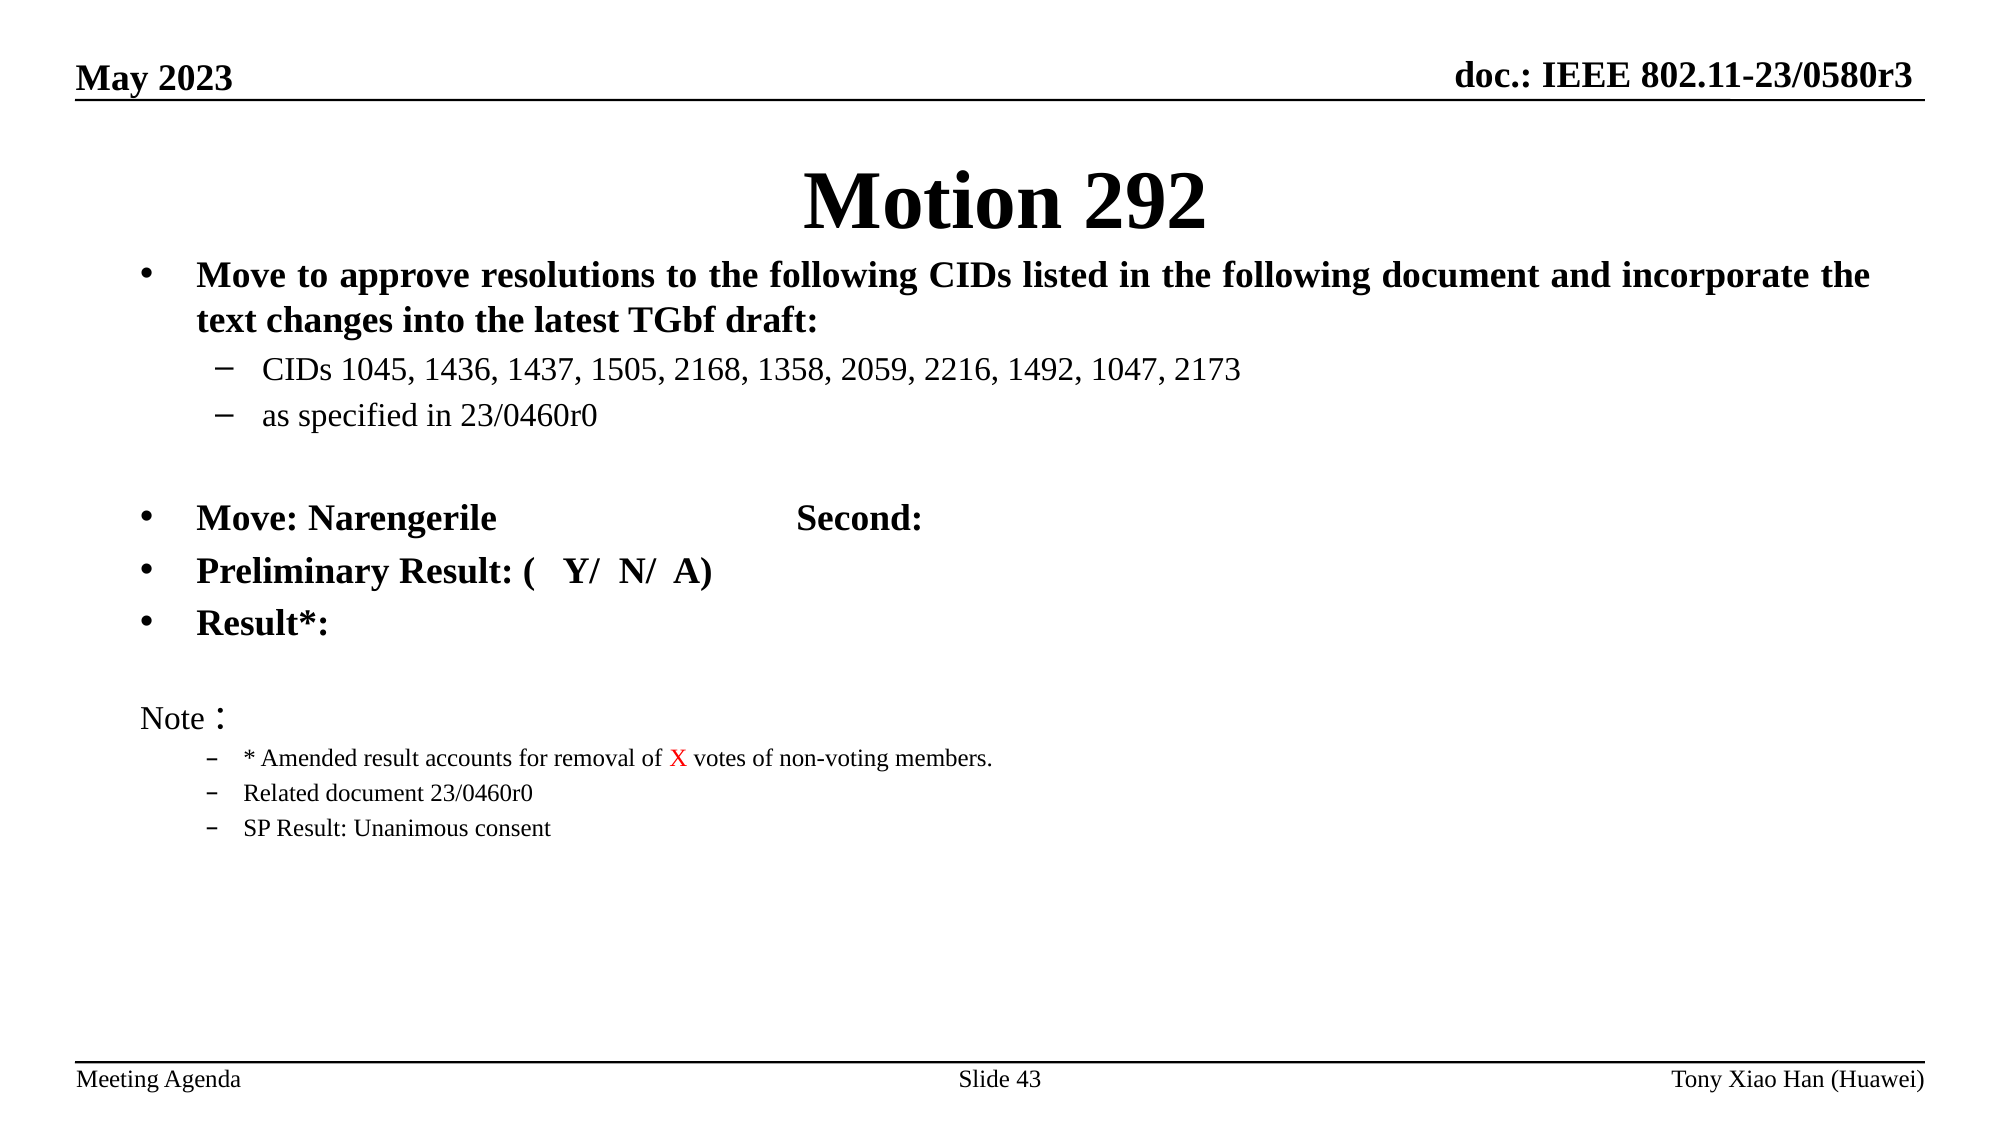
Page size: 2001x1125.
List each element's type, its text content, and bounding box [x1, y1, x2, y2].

text_box Motion 292 [368, 137, 1644, 212]
text_box Move to approve resolutions to the following CIDs listed in the following document and incorporate the text changes into the latest TGbf draft: CIDs 1045, 1436, 1437, 1505, 2168, 1358, 2059, 2216, 1492, 1047, 2173 as specified in 23/0460r0 Move: Narengerile Second: Preliminary Result: ( Y/ N/ A) Result*: Note： * Amended result accounts for removal of X votes of non-voting members. Related document 23/0460r0 SP Result: Unanimous consent [125, 212, 1888, 900]
